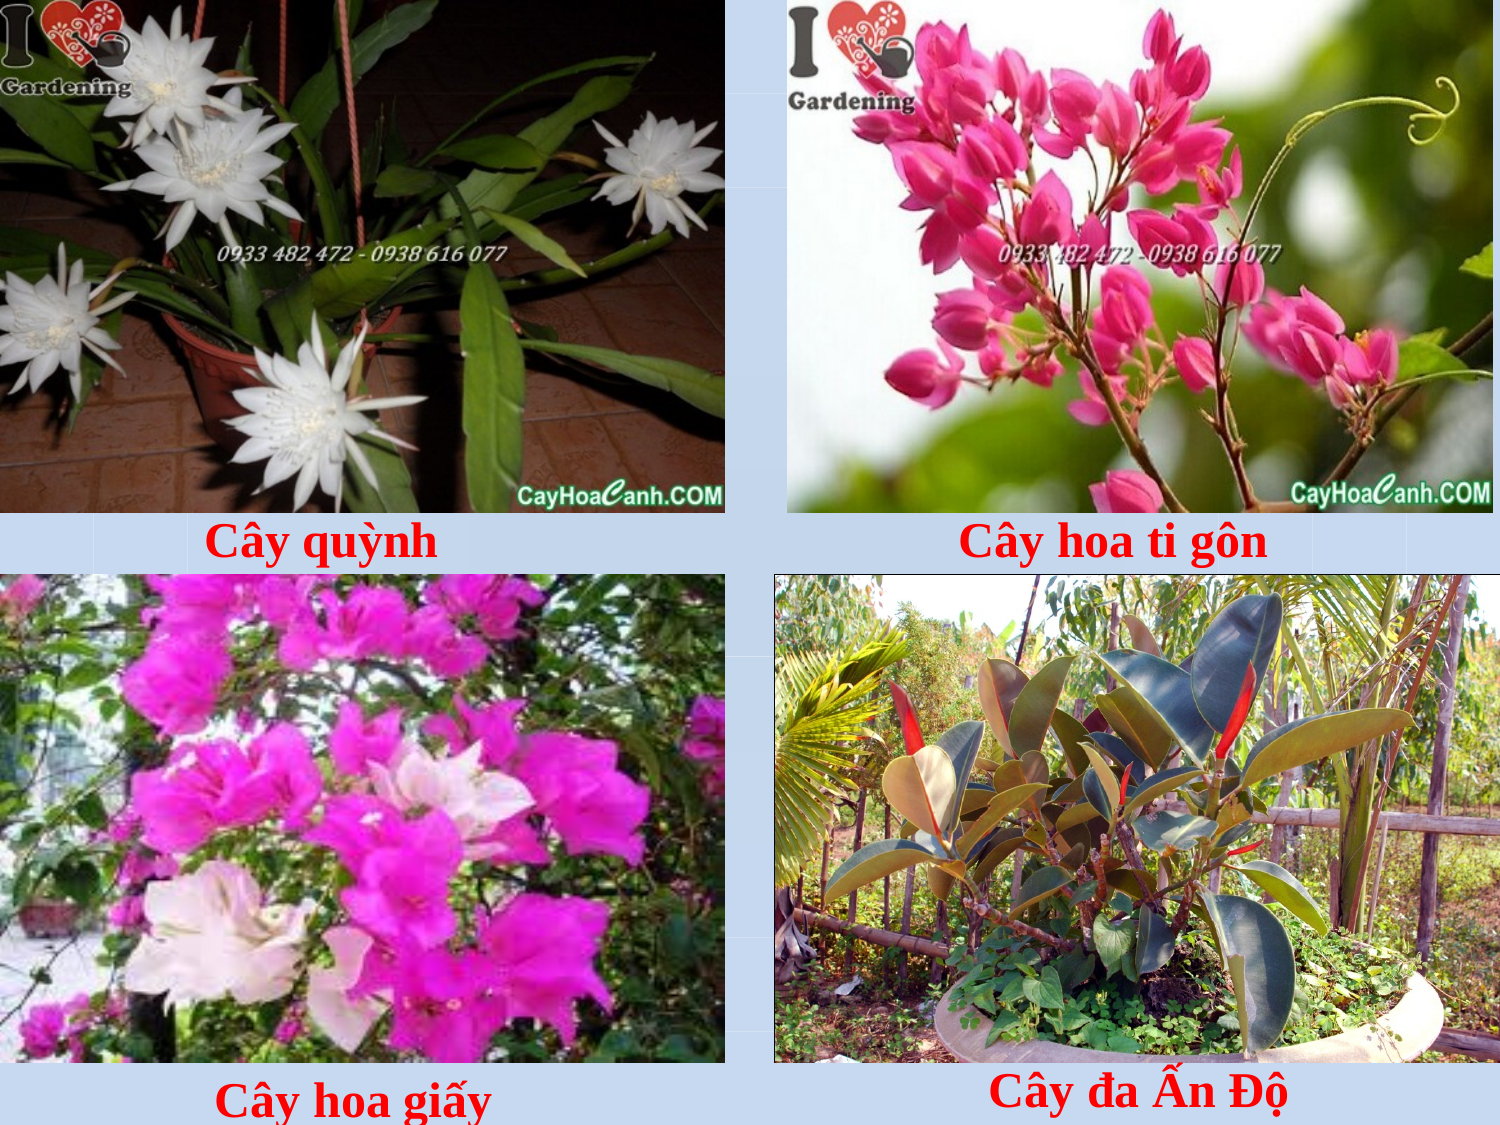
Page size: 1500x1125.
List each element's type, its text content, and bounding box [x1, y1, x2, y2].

text_box Cây hoa ti gôn [943, 521, 1388, 573]
picture [787, 0, 1493, 513]
picture [0, 0, 726, 513]
picture [0, 574, 726, 1063]
text_box Cây quỳnh [189, 521, 525, 573]
picture [774, 574, 1500, 1063]
text_box Cây đa Ấn Độ [973, 1072, 1425, 1125]
text_box Cây hoa giấy [200, 1072, 585, 1125]
